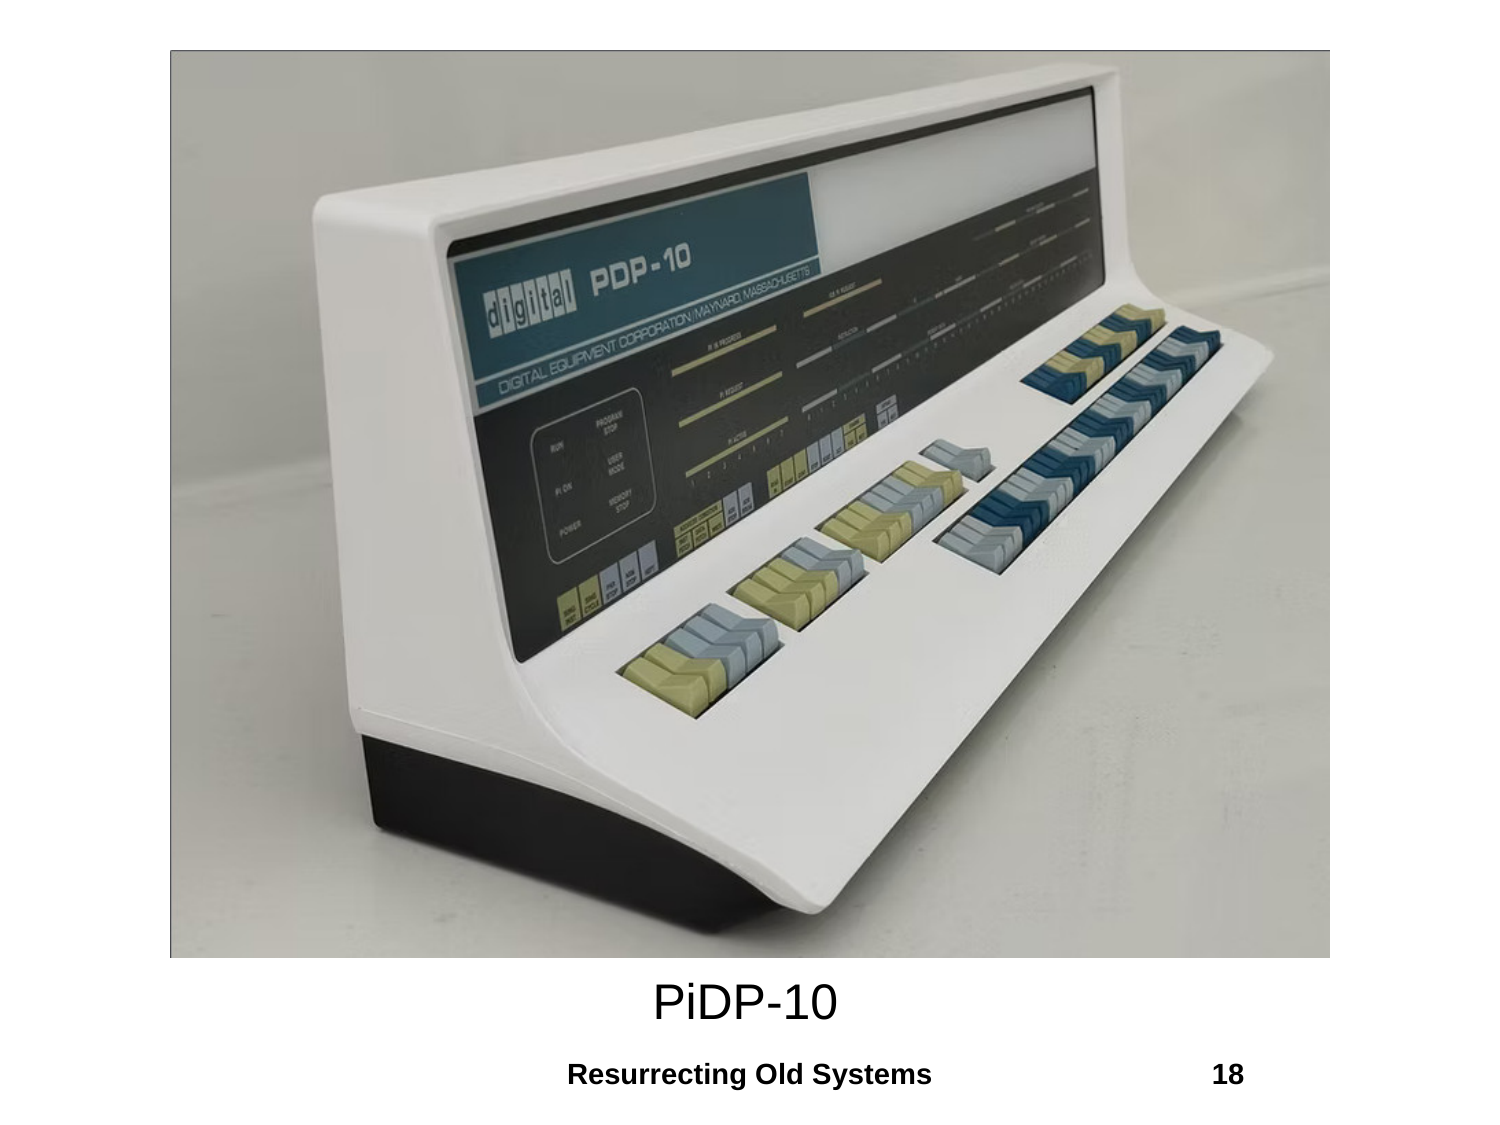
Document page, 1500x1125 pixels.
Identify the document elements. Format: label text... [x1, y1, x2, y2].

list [170, 50, 1330, 958]
text_box PiDP-10 [637, 962, 863, 1038]
slide_number 18 [1059, 1042, 1397, 1103]
footer Resurrecting Old Systems [496, 1042, 1004, 1103]
